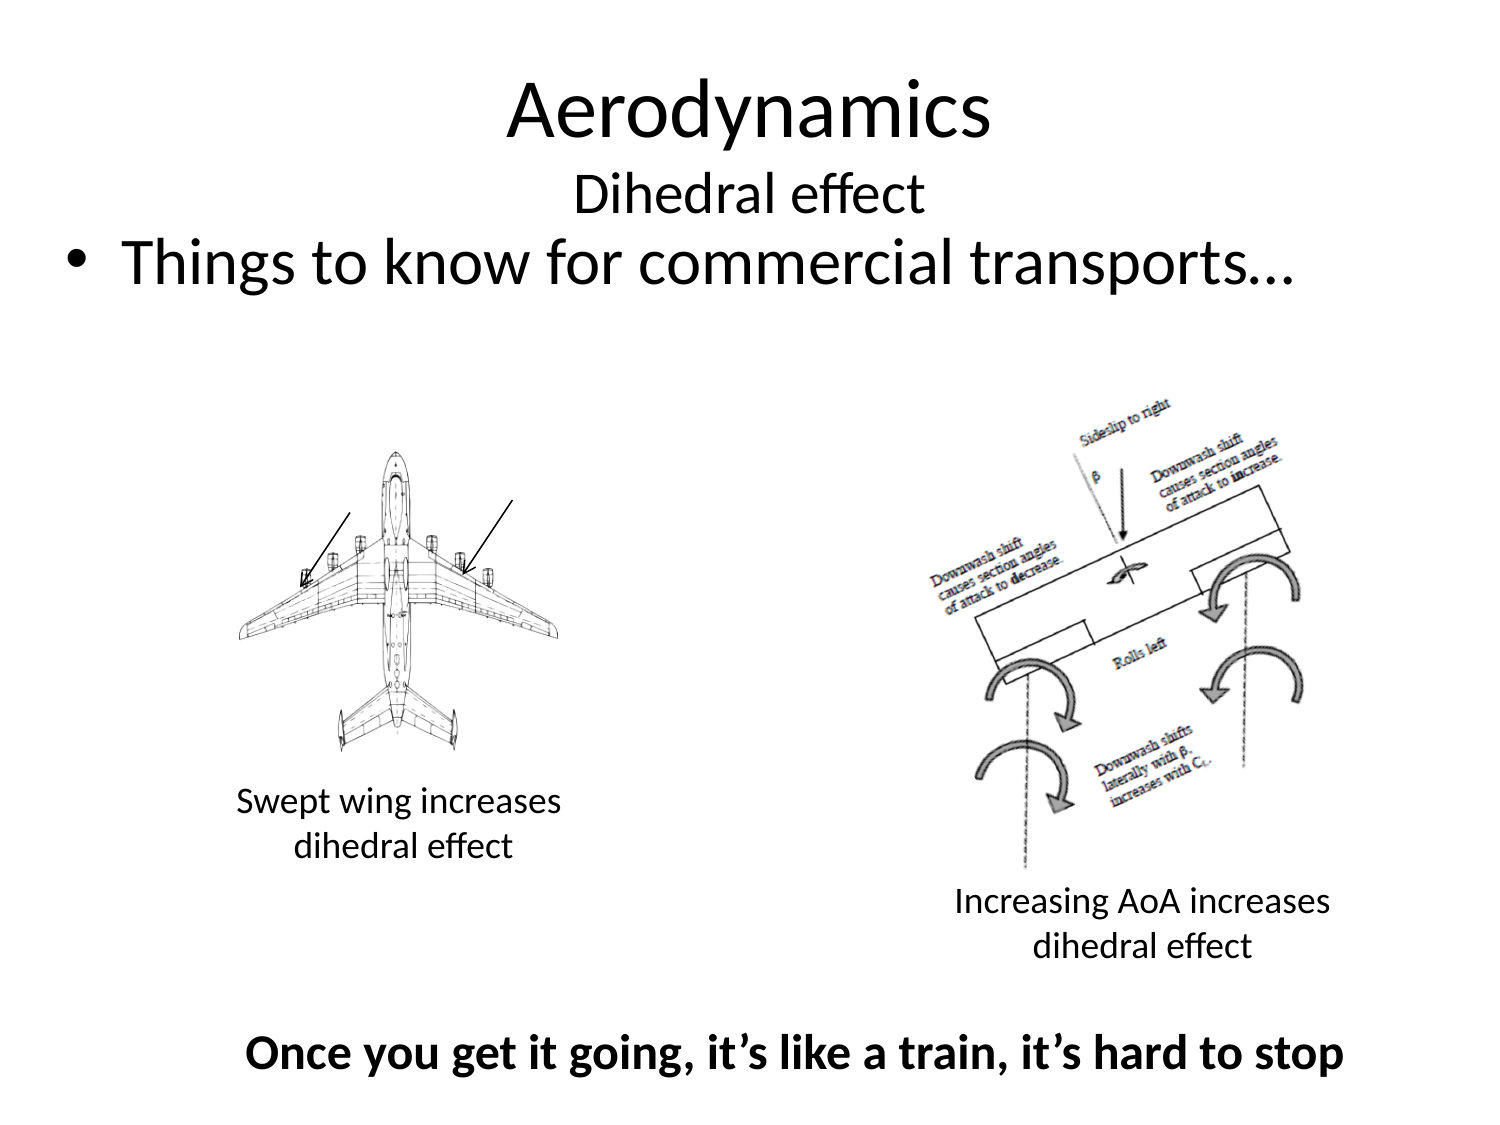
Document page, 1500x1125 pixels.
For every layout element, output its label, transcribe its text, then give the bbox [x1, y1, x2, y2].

picture [862, 354, 1411, 881]
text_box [299, 512, 351, 588]
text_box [462, 499, 513, 576]
text_box Once you get it going, it’s like a train, it’s hard to stop [230, 1012, 1360, 1088]
picture [239, 451, 558, 752]
title Aerodynamics Dihedral effect [75, 45, 1425, 233]
list Things to know for commercial transports… [50, 210, 1400, 953]
text_box Increasing AoA increases dihedral effect [939, 868, 1346, 974]
text_box Swept wing increases dihedral effect [221, 768, 586, 874]
